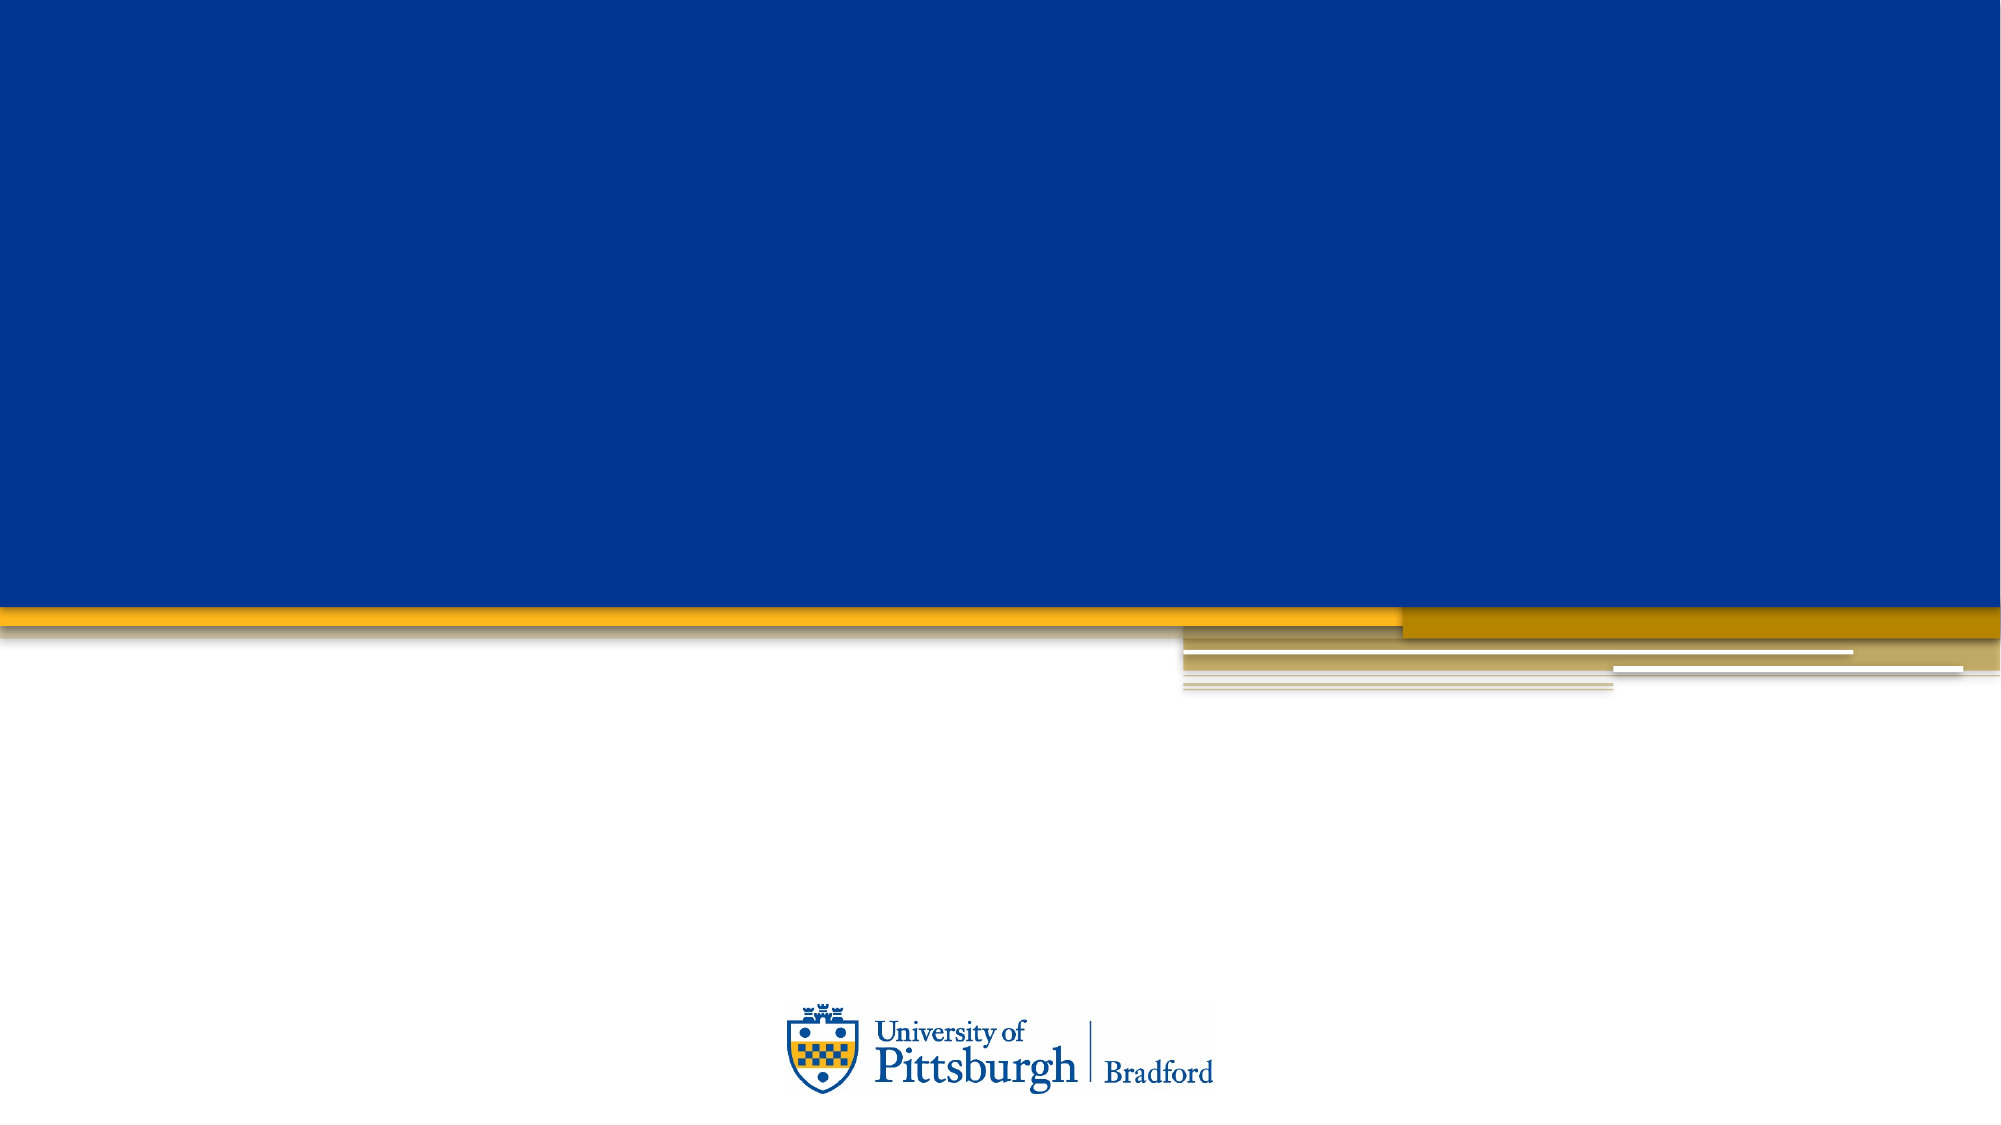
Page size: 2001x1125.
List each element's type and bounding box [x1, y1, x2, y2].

picture [787, 1004, 1213, 1095]
